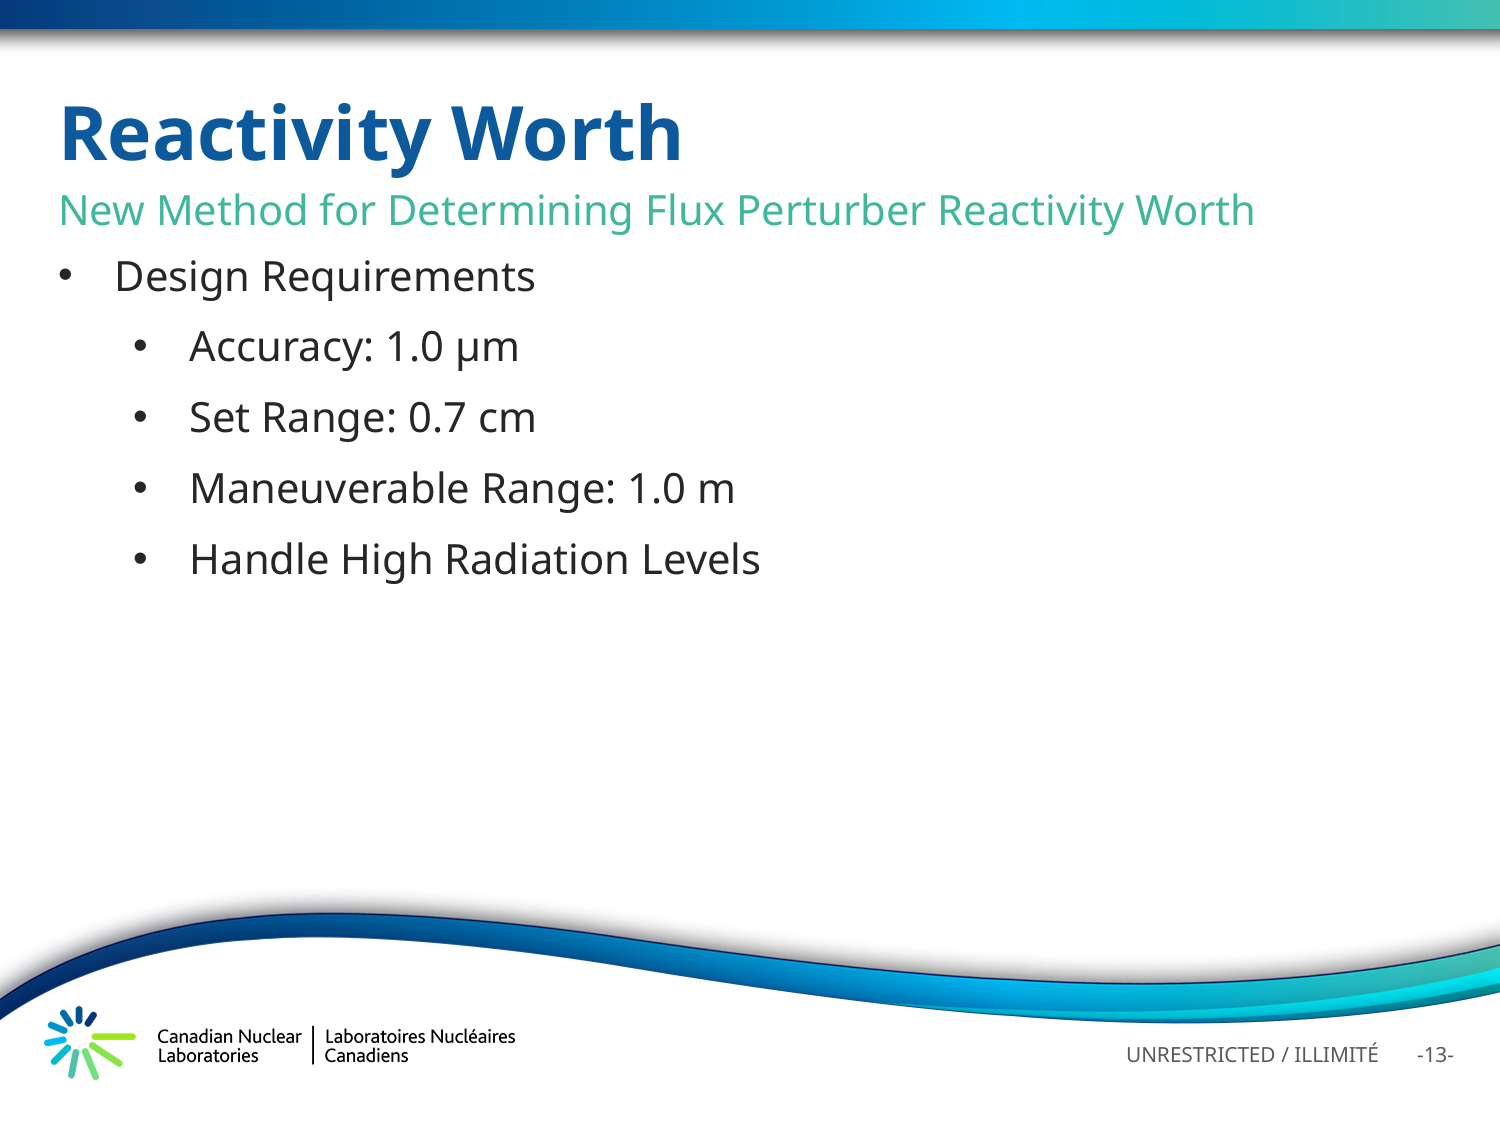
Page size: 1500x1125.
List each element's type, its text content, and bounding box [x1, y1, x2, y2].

title Reactivity Worth [43, 78, 1455, 176]
picture [0, 0, 1500, 1125]
list New Method for Determining Flux Perturber Reactivity Worth [43, 176, 1455, 242]
list Design Requirements Accuracy: 1.0 µm Set Range: 0.7 cm Maneuverable Range: 1.0 m Handle High Radiation Levels [43, 242, 1455, 913]
